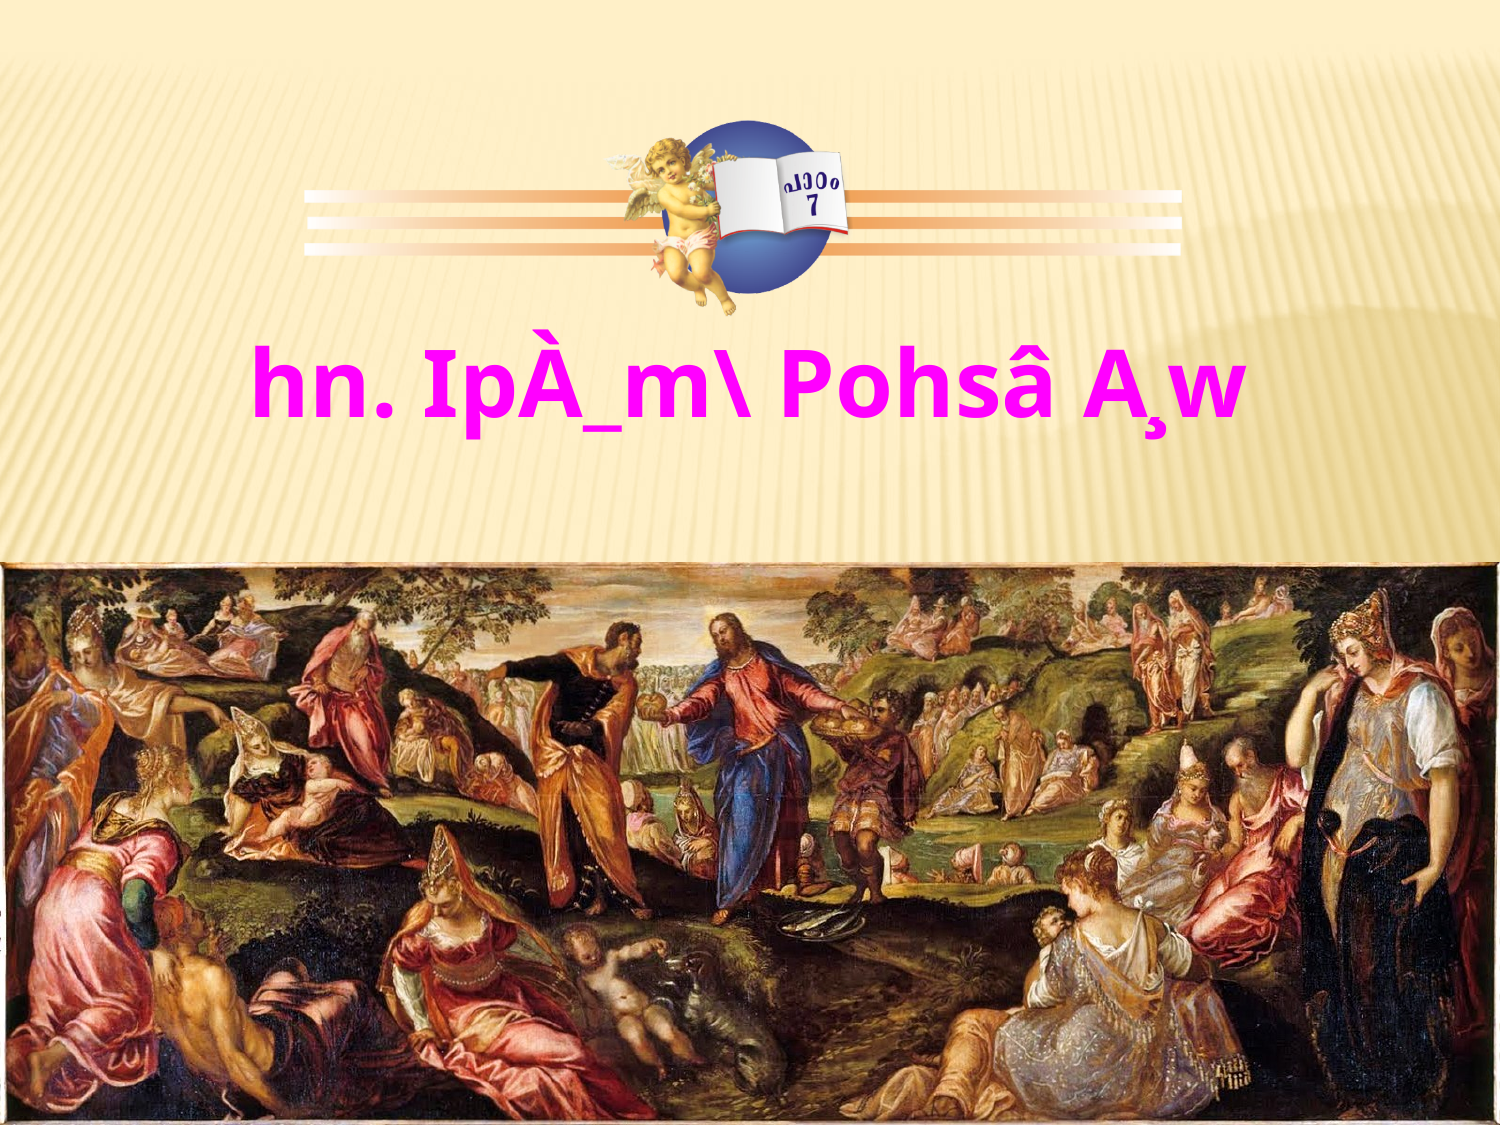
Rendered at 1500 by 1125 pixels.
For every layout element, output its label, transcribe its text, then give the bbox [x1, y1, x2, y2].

picture [304, 119, 1182, 317]
picture [0, 562, 1500, 1125]
text_box hn. IpÀ_m\ Pohsâ A¸w [233, 316, 1263, 444]
